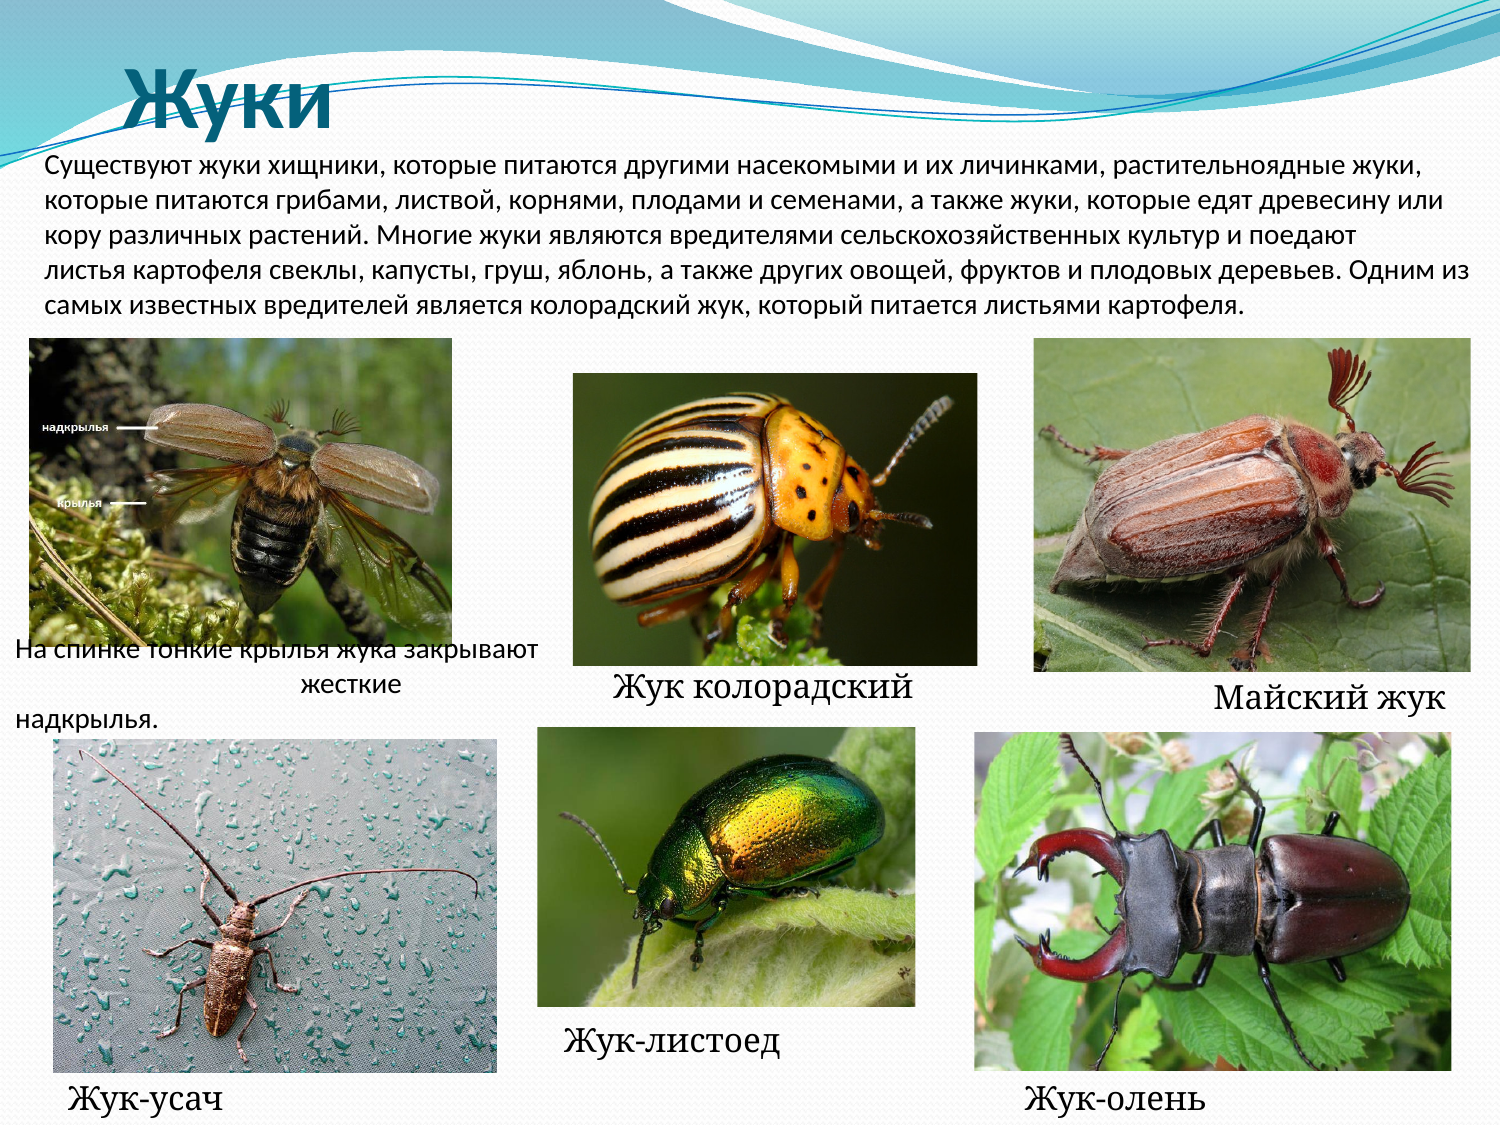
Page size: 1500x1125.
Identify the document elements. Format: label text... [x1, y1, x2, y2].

text_box Жук-олень [1009, 1069, 1500, 1125]
text_box Существуют жуки хищники, которые питаются другими насекомыми и их личинками, растительноядные жуки, которые питаются грибами, листвой, корнями, плодами и семенами, а также жуки, которые едят древесину или кору различных растений. Многие жуки являются вредителями сельскохозяйственных культур и поедают листья картофеля свеклы, капусты, груш, яблонь, а также других овощей, фруктов и плодовых деревьев. Одним из самых известных вредителей является колорадский жук, который питается листьями картофеля. [29, 137, 1500, 373]
text_box Майский жук [1198, 685, 1462, 724]
text_box Жук-усач [53, 1084, 331, 1125]
picture [29, 337, 452, 647]
picture [572, 373, 978, 666]
text_box Жук-листоед [549, 1020, 833, 1067]
text_box Жук колорадский [593, 679, 929, 713]
picture [974, 732, 1452, 1071]
picture [52, 739, 498, 1073]
text_box На спинке тонкие крылья жука закрывают жесткие надкрылья. [0, 622, 561, 743]
picture [537, 727, 916, 1007]
picture [1033, 337, 1471, 673]
title Жуки [41, 30, 398, 137]
